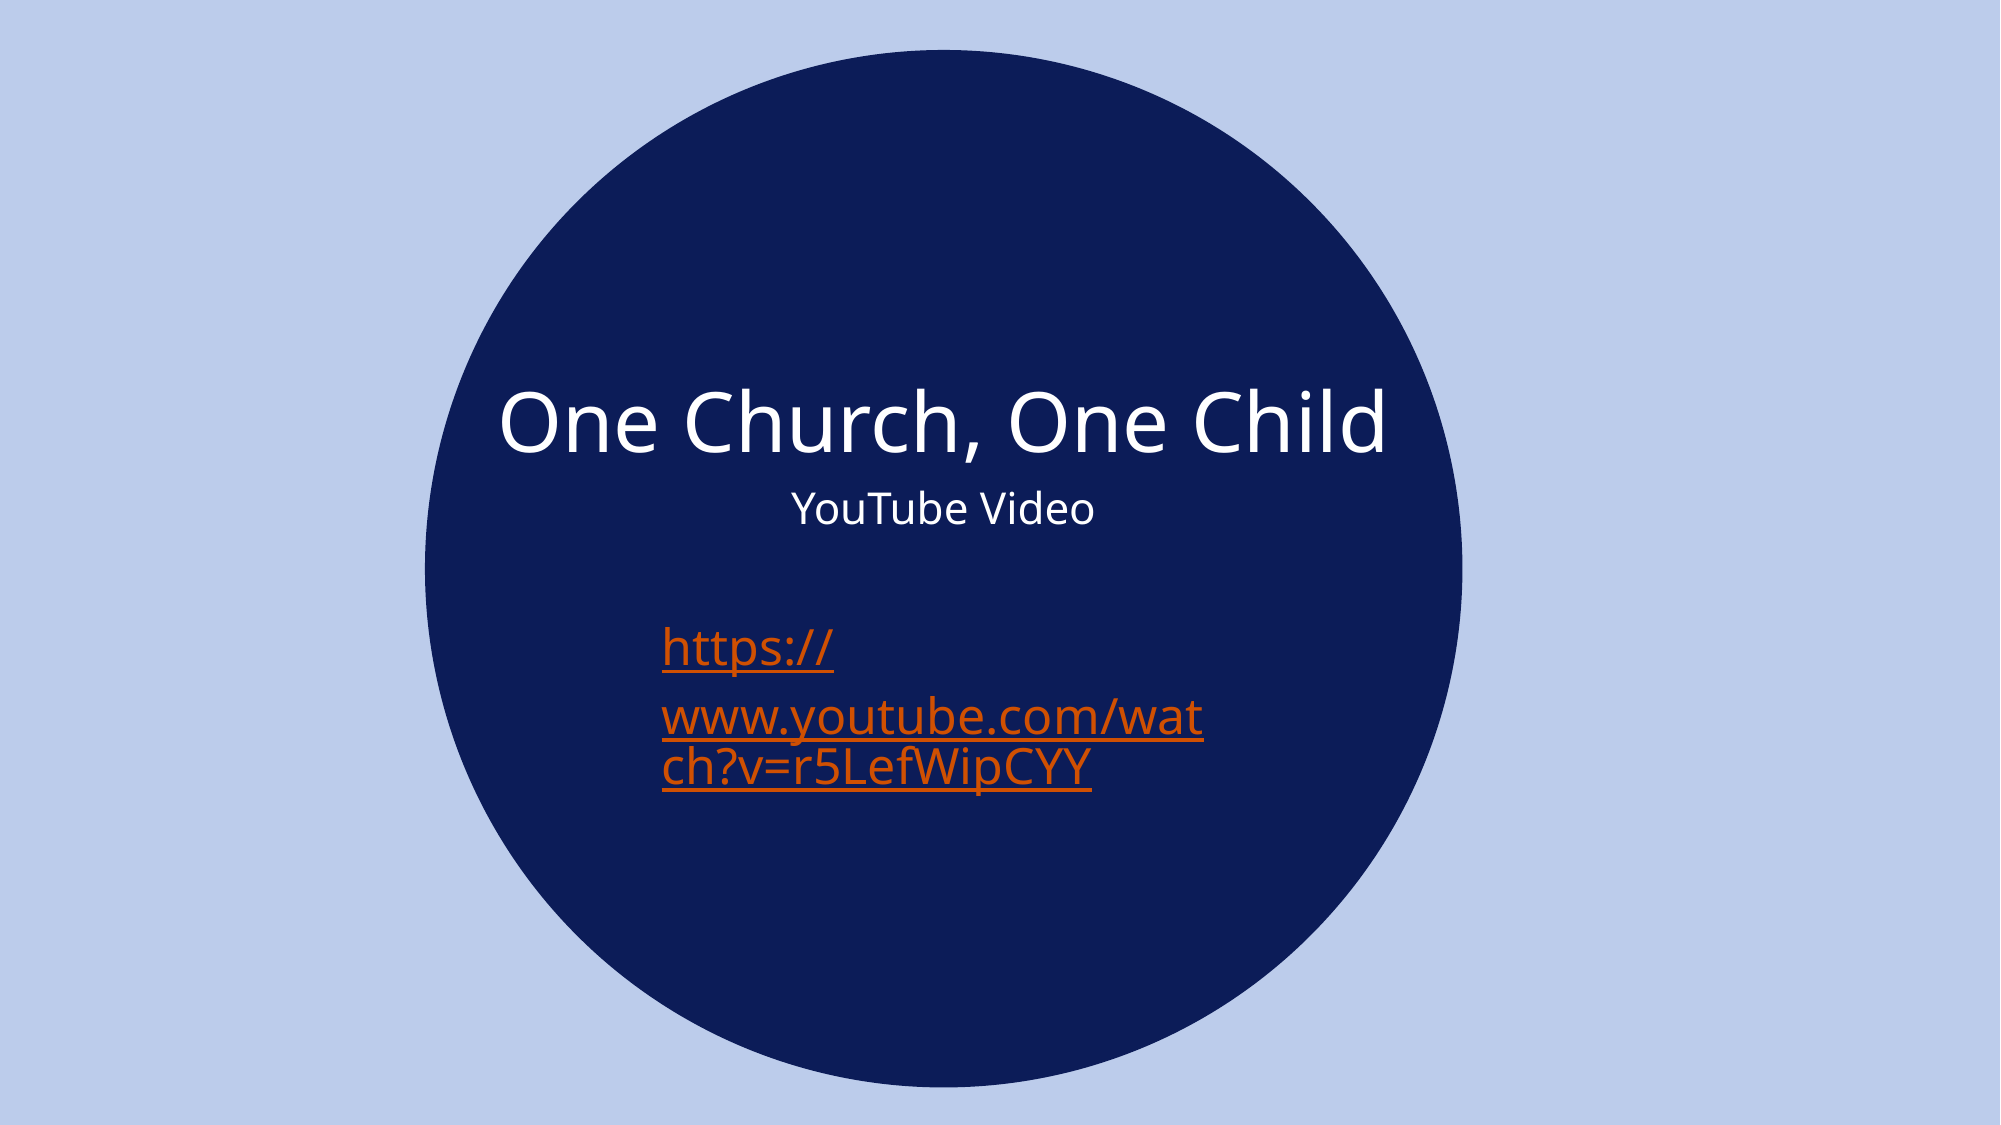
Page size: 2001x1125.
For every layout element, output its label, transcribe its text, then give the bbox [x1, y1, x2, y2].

title One Church, One Child [462, 377, 1425, 478]
text_box [423, 48, 1464, 1089]
list YouTube Video [437, 479, 1450, 542]
text_box https://www.youtube.com/watch?v=r5LefWipCYY [646, 608, 1241, 820]
